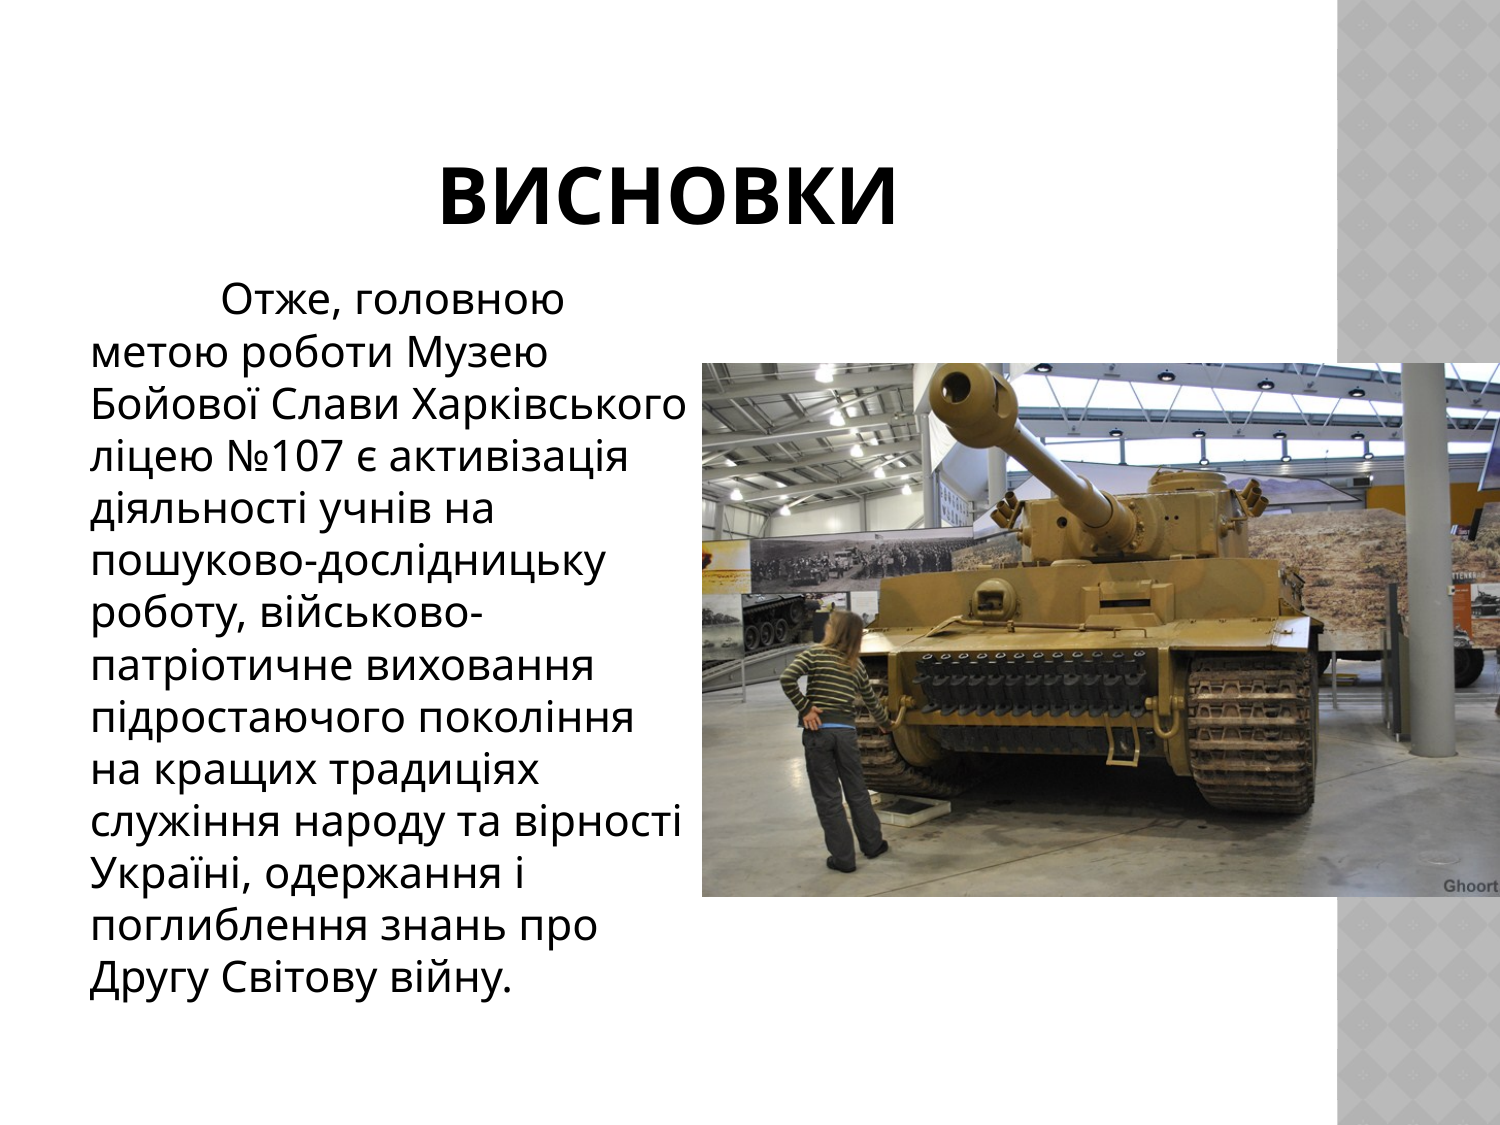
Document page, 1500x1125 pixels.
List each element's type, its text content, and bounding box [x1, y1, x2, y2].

picture [702, 362, 1500, 898]
title Висновки [75, 52, 1263, 240]
list Отже, головною метою роботи Музею Бойової Слави Харківського ліцею №107 є активізація діяльності учнів на пошуково-дослідницьку роботу, військово-патріотичне виховання підростаючого покоління на кращих традиціях служіння народу та вірності Україні, одержання і поглиблення знань про Другу Світову війну. [75, 264, 704, 1059]
